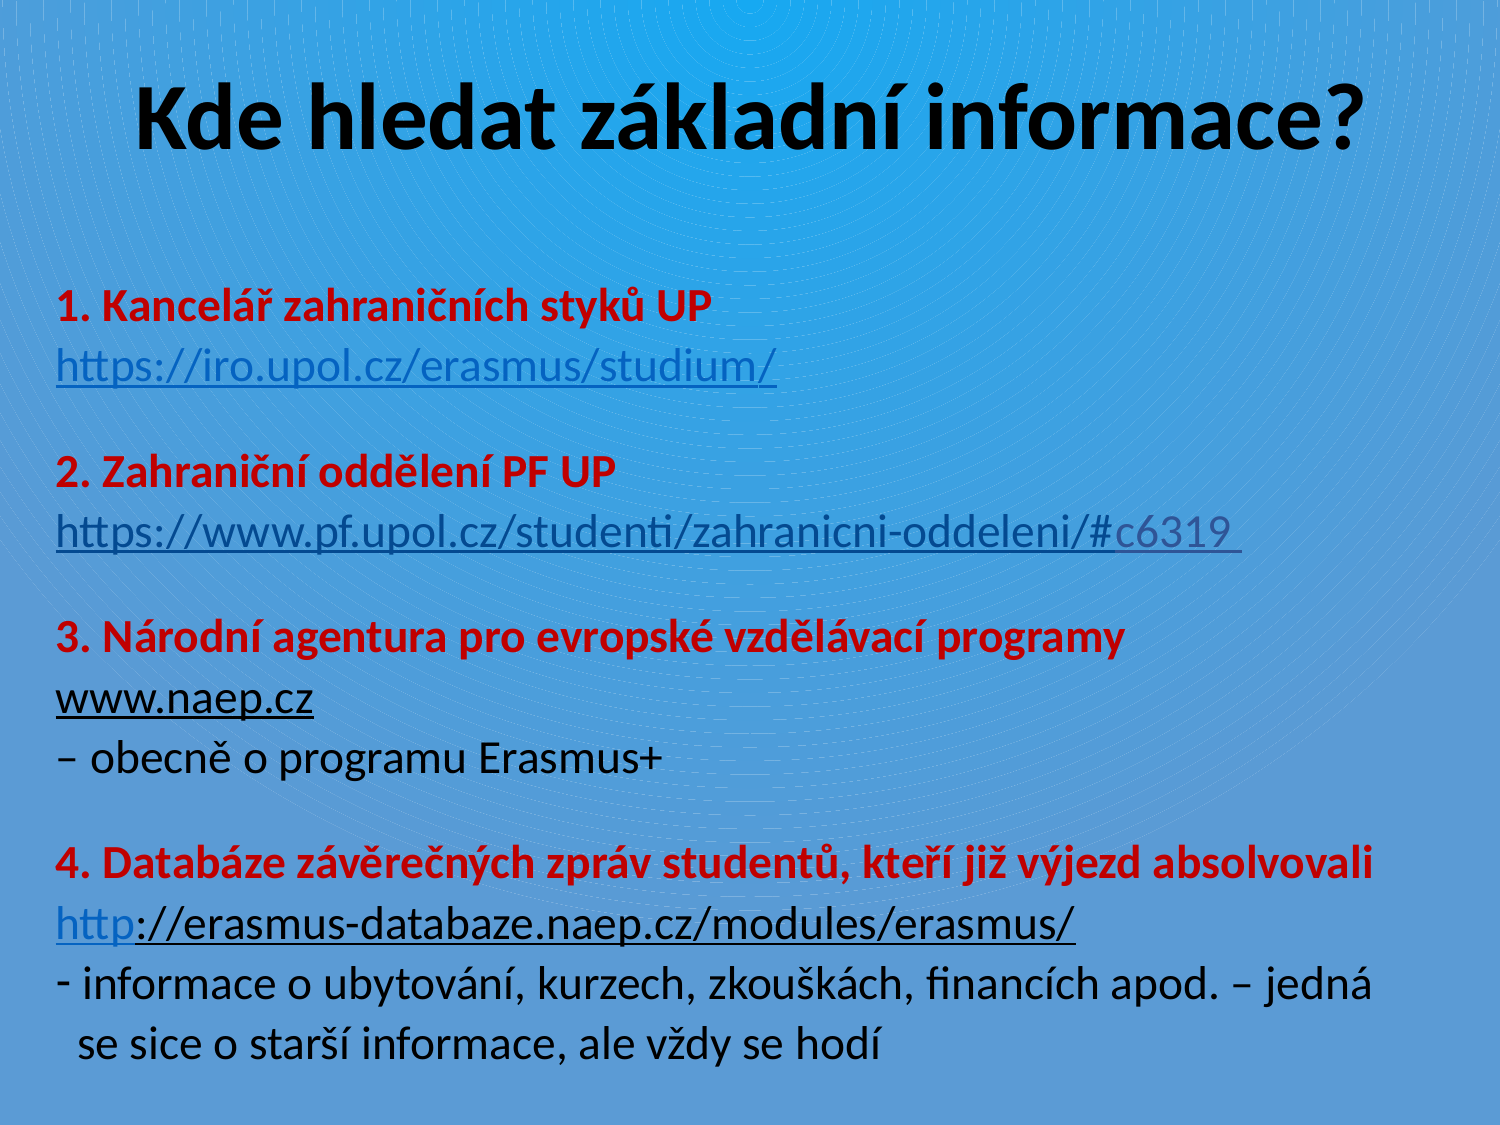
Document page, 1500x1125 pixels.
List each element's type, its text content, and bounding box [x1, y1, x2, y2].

list Kde hledat základní informace? 1. Kancelář zahraničních styků UP https://iro.upol.cz/erasmus/studium/ 2. Zahraniční oddělení PF UP https://www.pf.upol.cz/studenti/zahranicni-oddeleni/#c6319 3. Národní agentura pro evropské vzdělávací programy www.naep.cz – obecně o programu Erasmus+ 4. Databáze závěrečných zpráv studentů, kteří již výjezd absolvovali http://erasmus-databaze.naep.cz/modules/erasmus/ informace o ubytování, kurzech, zkouškách, financích apod. – jedná se sice o starší informace, ale vždy se hodí [40, 59, 1464, 1085]
